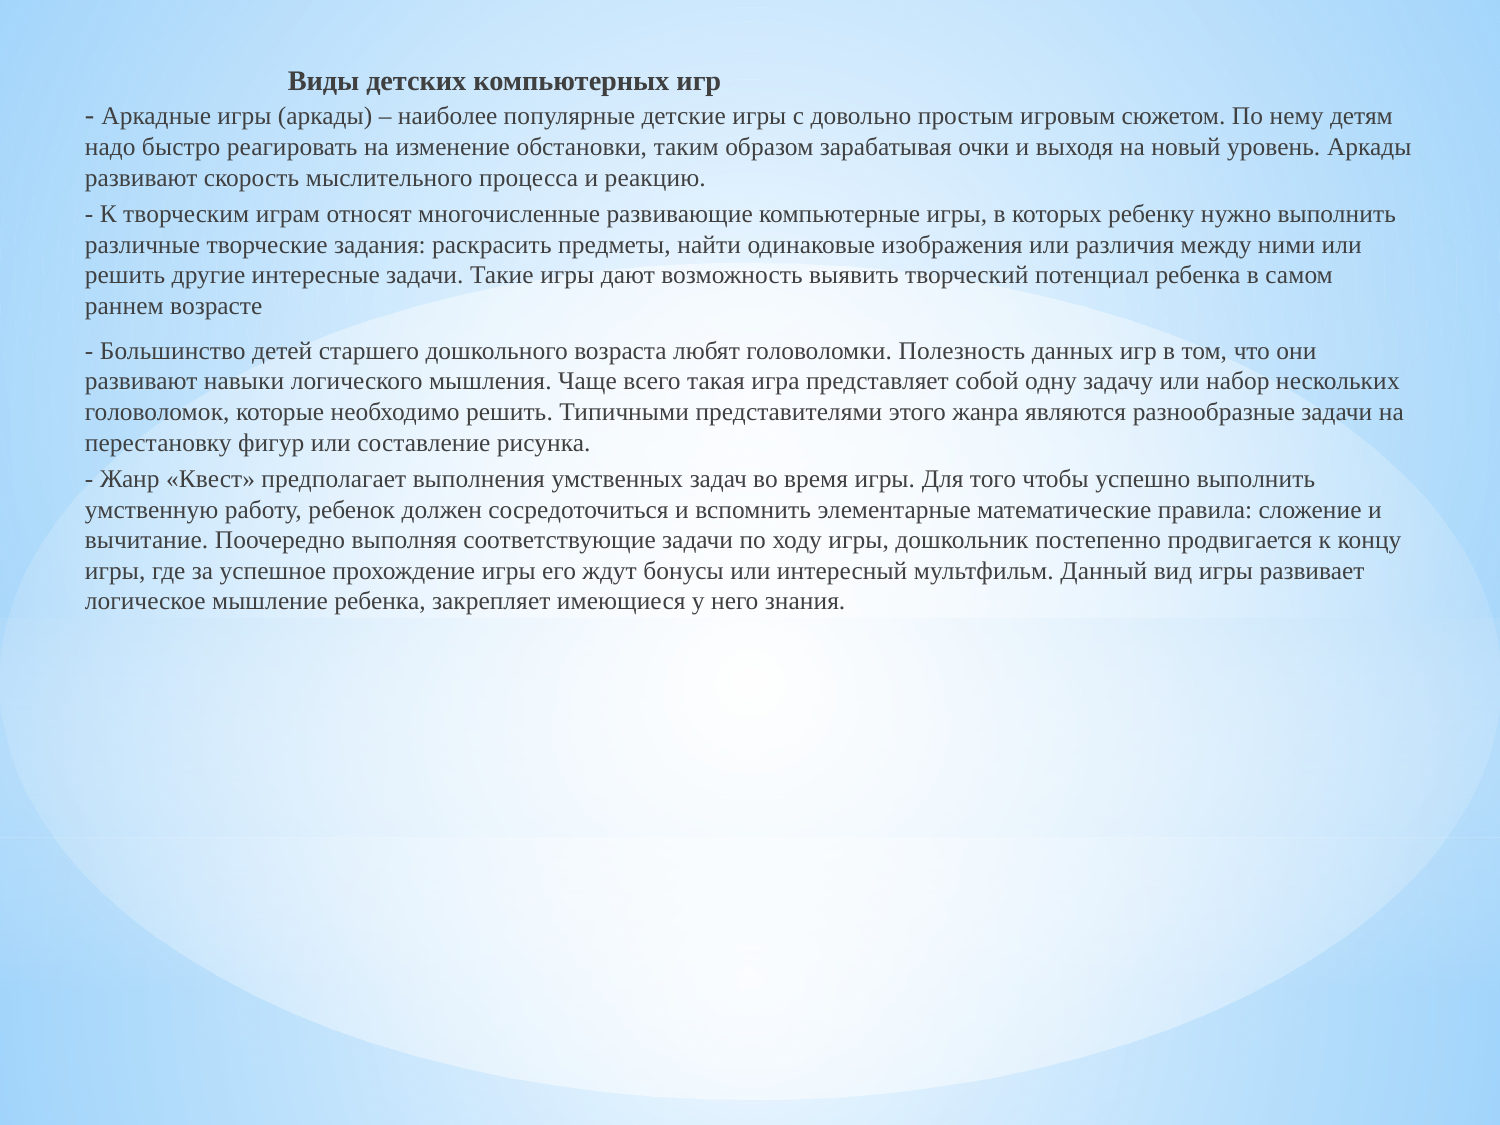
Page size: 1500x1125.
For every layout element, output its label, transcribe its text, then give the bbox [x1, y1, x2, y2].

list Виды детских компьютерных игр - Аркадные игры (аркады) – наиболее популярные детские игры с довольно простым игровым сюжетом. По нему детям надо быстро реагировать на изменение обстановки, таким образом зарабатывая очки и выходя на новый уровень. Аркады развивают скорость мыслительного процесса и реакцию. - К творческим играм относят многочисленные развивающие компьютерные игры, в которых ребенку нужно выполнить различные творческие задания: раскрасить предметы, найти одинаковые изображения или различия между ними или решить другие интересные задачи. Такие игры дают возможность выявить творческий потенциал ребенка в самом раннем возрасте - Большинство детей старшего дошкольного возраста любят головоломки. Полезность данных игр в том, что они развивают навыки логического мышления. Чаще всего такая игра представляет собой одну задачу или набор нескольких головоломок, которые необходимо решить. Типичными представителями этого жанра являются разнообразные задачи на перестановку фигур или составление рисунка. - Жанр «Квест» предполагает выполнения умственных задач во время игры. Для того чтобы успешно выполнить умственную работу, ребенок должен сосредоточиться и вспомнить элементарные математические правила: сложение и вычитание. Поочередно выполняя соответствующие задачи по ходу игры, дошкольник постепенно продвигается к концу игры, где за успешное прохождение игры его ждут бонусы или интересный мультфильм. Данный вид игры развивает логическое мышление ребенка, закрепляет имеющиеся у него знания. [64, 54, 1436, 625]
